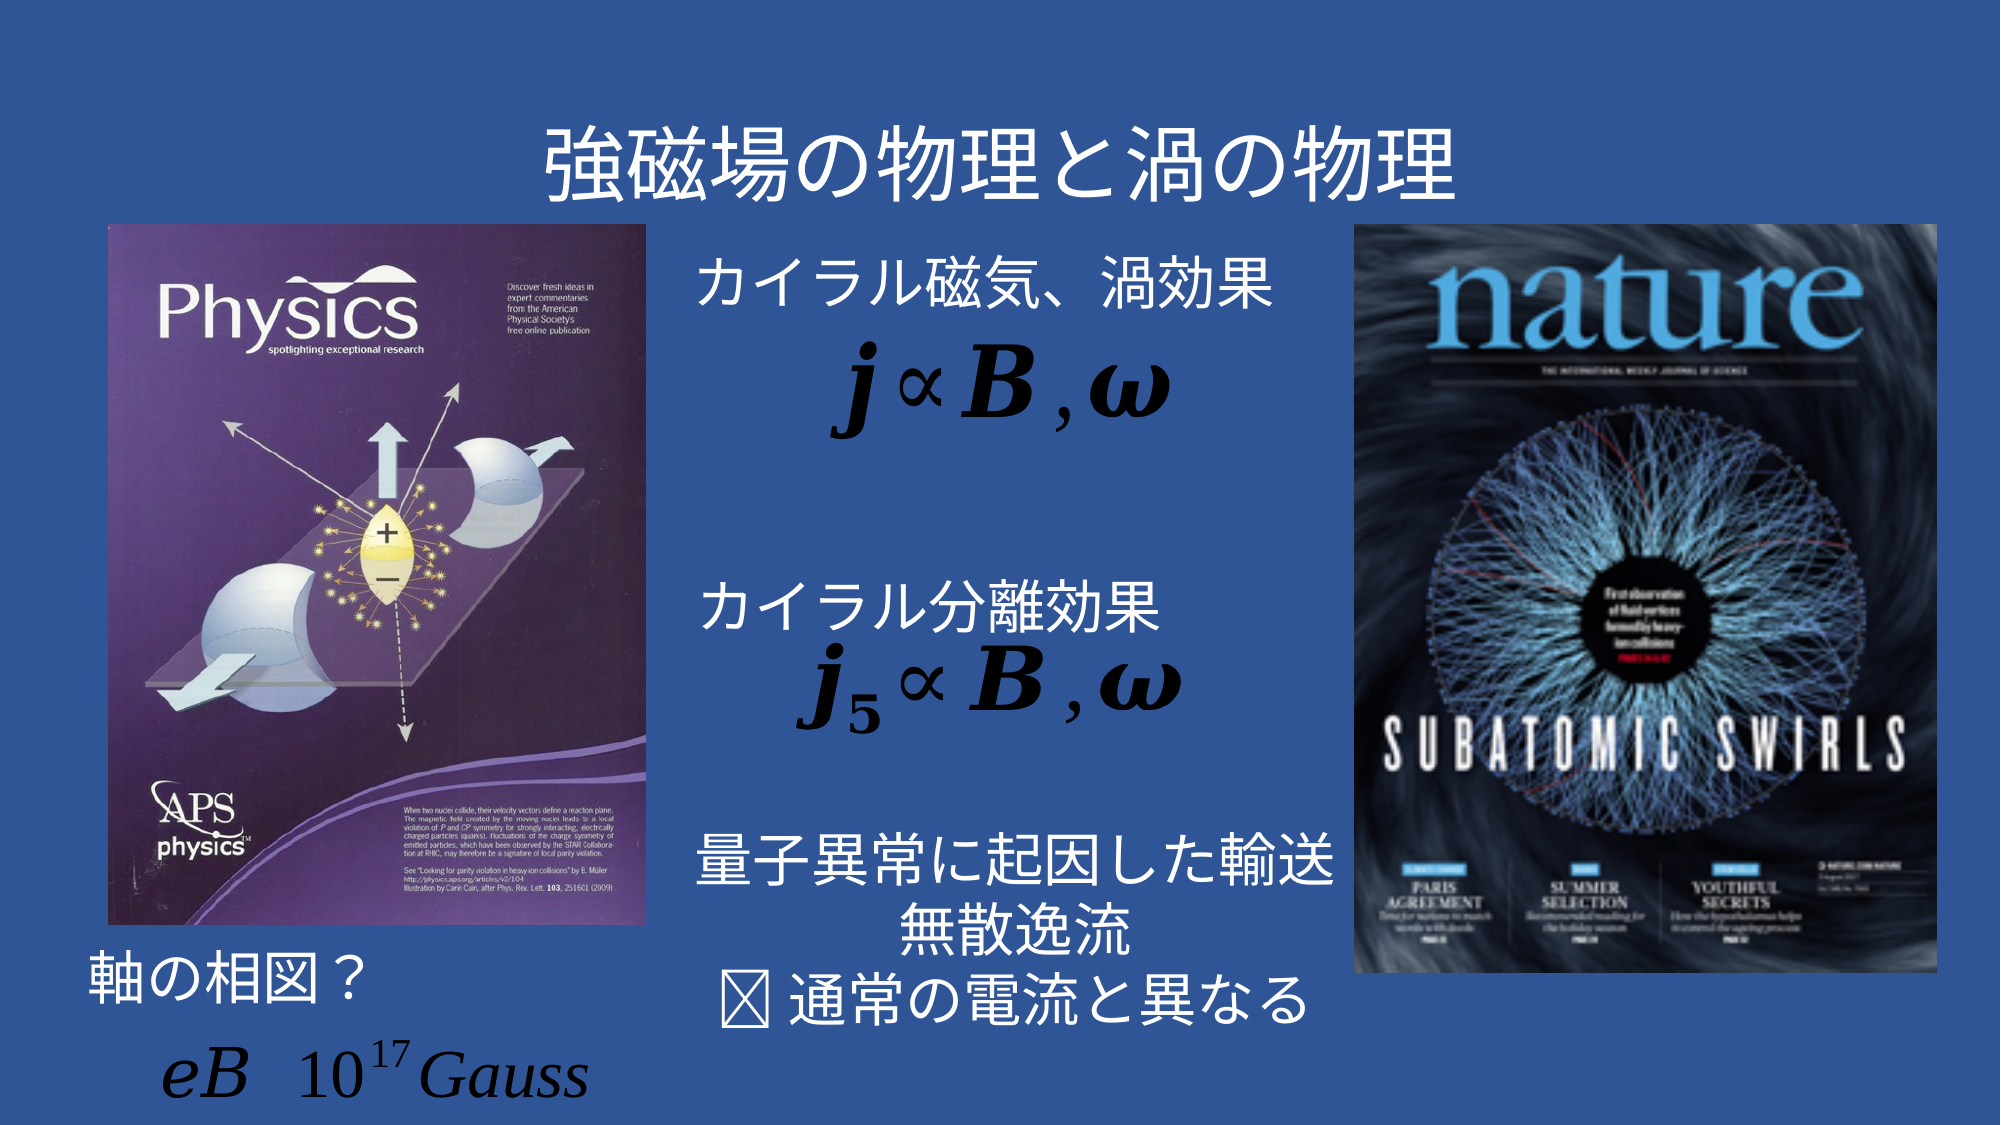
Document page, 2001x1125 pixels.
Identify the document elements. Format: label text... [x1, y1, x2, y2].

picture [1354, 224, 1937, 973]
text_box カイラル磁気、渦効果 [677, 239, 1290, 324]
text_box 量子異常に起因した輸送 無散逸流 通常の電流と異なる [679, 815, 1351, 1040]
title 強磁場の物理と渦の物理 [137, 59, 1863, 278]
text_box カイラル分離効果 [681, 562, 1178, 648]
picture [108, 224, 646, 925]
